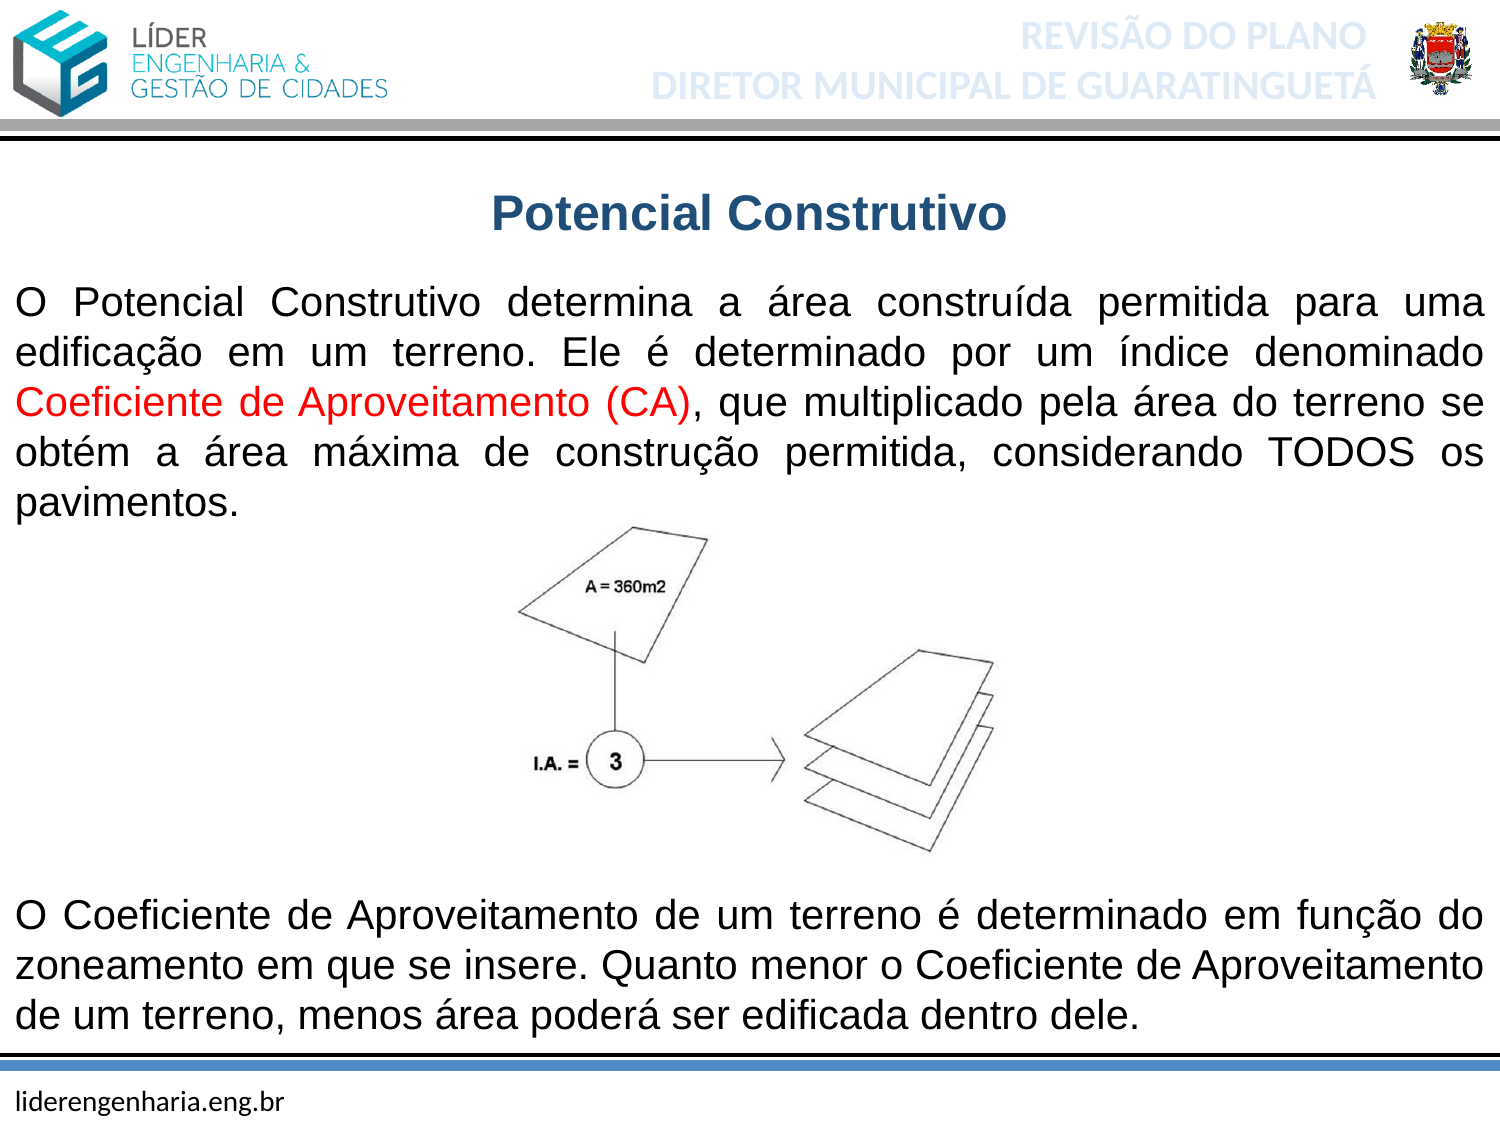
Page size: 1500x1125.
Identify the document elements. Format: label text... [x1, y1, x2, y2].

picture [507, 491, 1007, 857]
picture [1409, 19, 1473, 97]
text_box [0, 120, 1500, 139]
text_box Potencial Construtivo [0, 172, 1500, 248]
text_box [0, 1060, 1500, 1071]
text_box O Coeficiente de Aproveitamento de um terreno é determinado em função do zoneamento em que se insere. Quanto menor o Coeficiente de Aproveitamento de um terreno, menos área poderá ser edificada dentro dele. [0, 880, 1500, 1045]
text_box REVISÃO DO PLANO DIRETOR MUNICIPAL DE GUARATINGUETÁ [420, 0, 1392, 115]
text_box liderengenharia.eng.br [0, 1075, 394, 1125]
picture [13, 10, 387, 118]
text_box O Potencial Construtivo determina a área construída permitida para uma edificação em um terreno. Ele é determinado por um índice denominado Coeficiente de Aproveitamento (CA), que multiplicado pela área do terreno se obtém a área máxima de construção permitida, considerando TODOS os pavimentos. [0, 267, 1500, 533]
